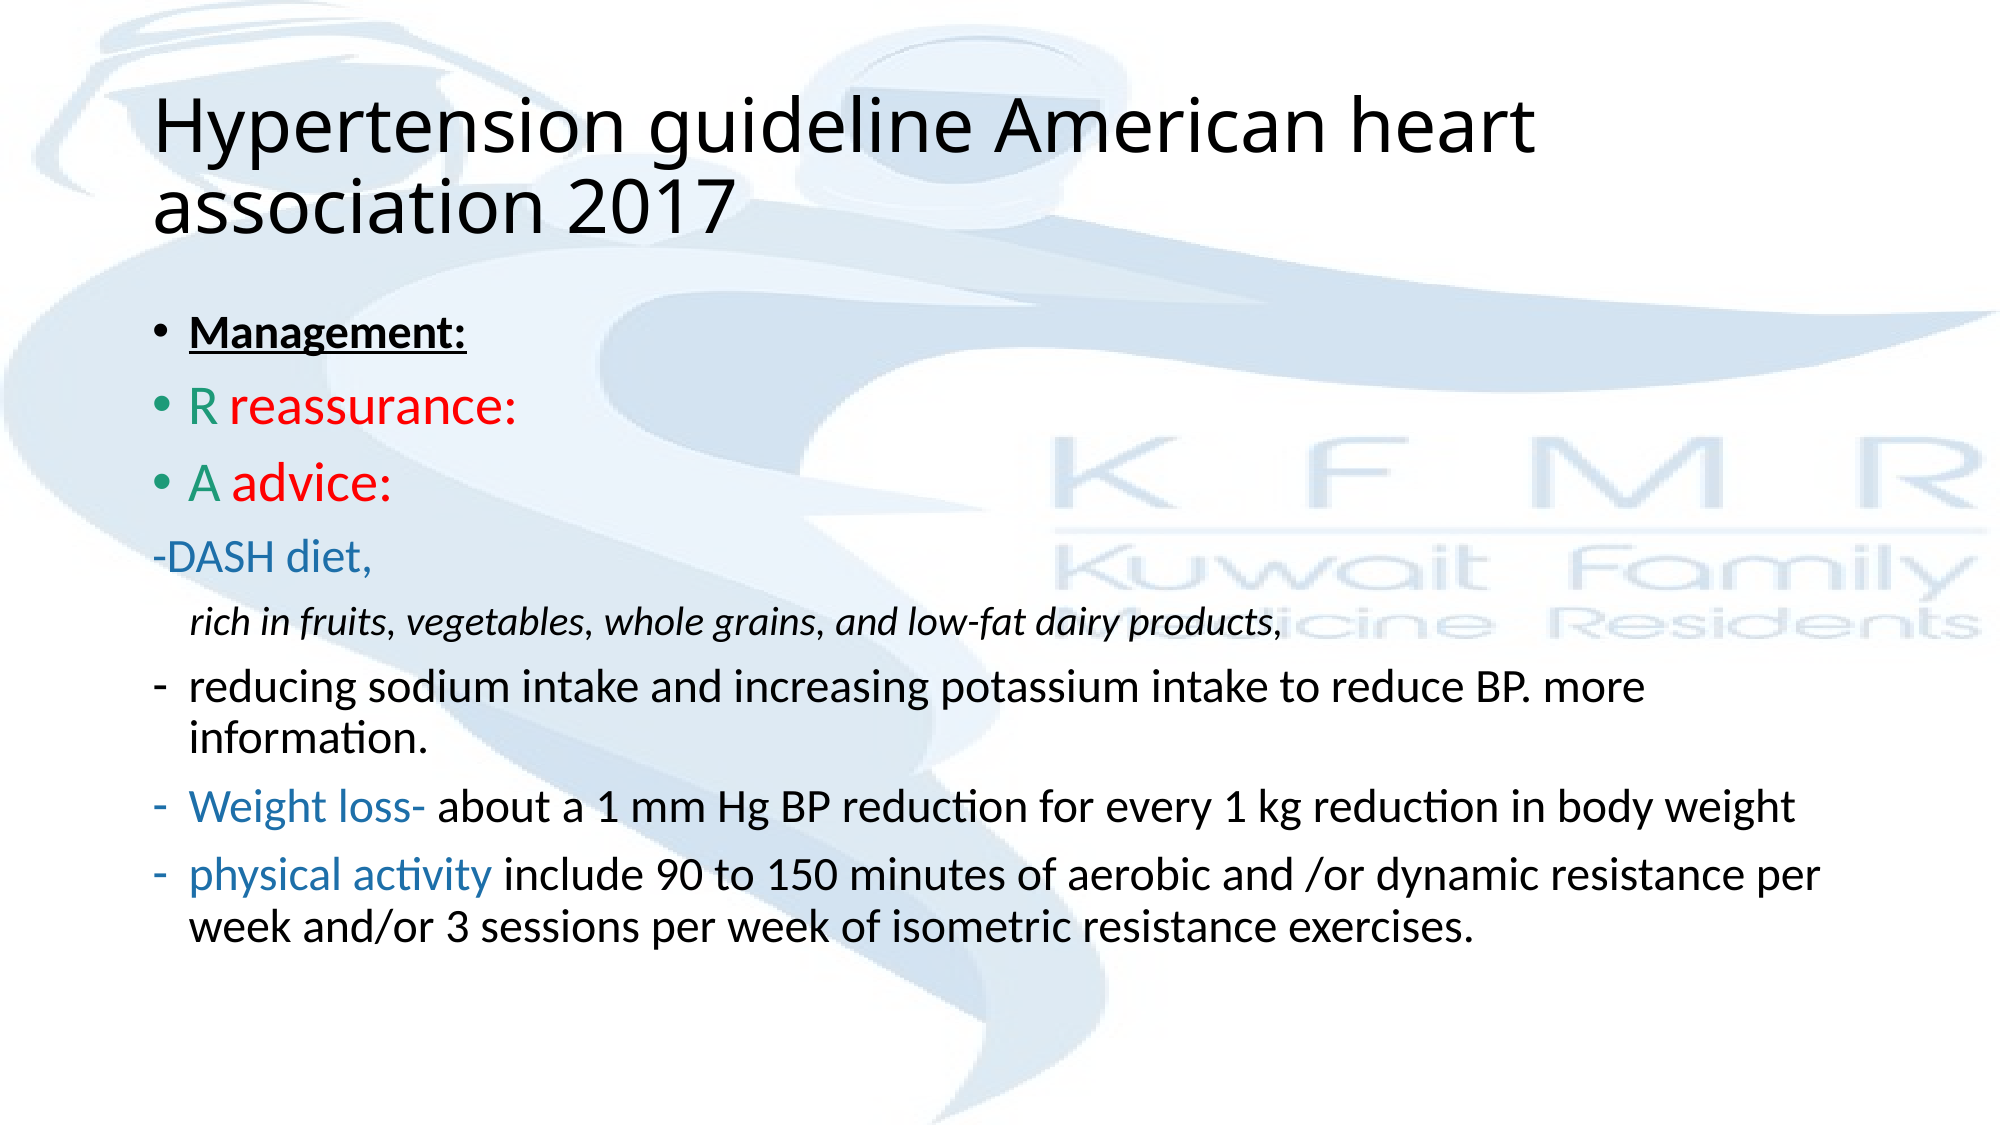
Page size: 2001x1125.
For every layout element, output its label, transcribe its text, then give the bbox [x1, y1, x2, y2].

list Management: R reassurance: A advice: -DASH diet, rich in fruits, vegetables, whole grains, and low-fat dairy products, reducing sodium intake and increasing potassium intake to reduce BP. more information. Weight loss- about a 1 mm Hg BP reduction for every 1 kg reduction in body weight physical activity include 90 to 150 minutes of aerobic and /or dynamic resistance per week and/or 3 sessions per week of isometric resistance exercises. [137, 299, 1863, 1014]
title Hypertension guideline American heart association 2017 [137, 59, 1863, 278]
